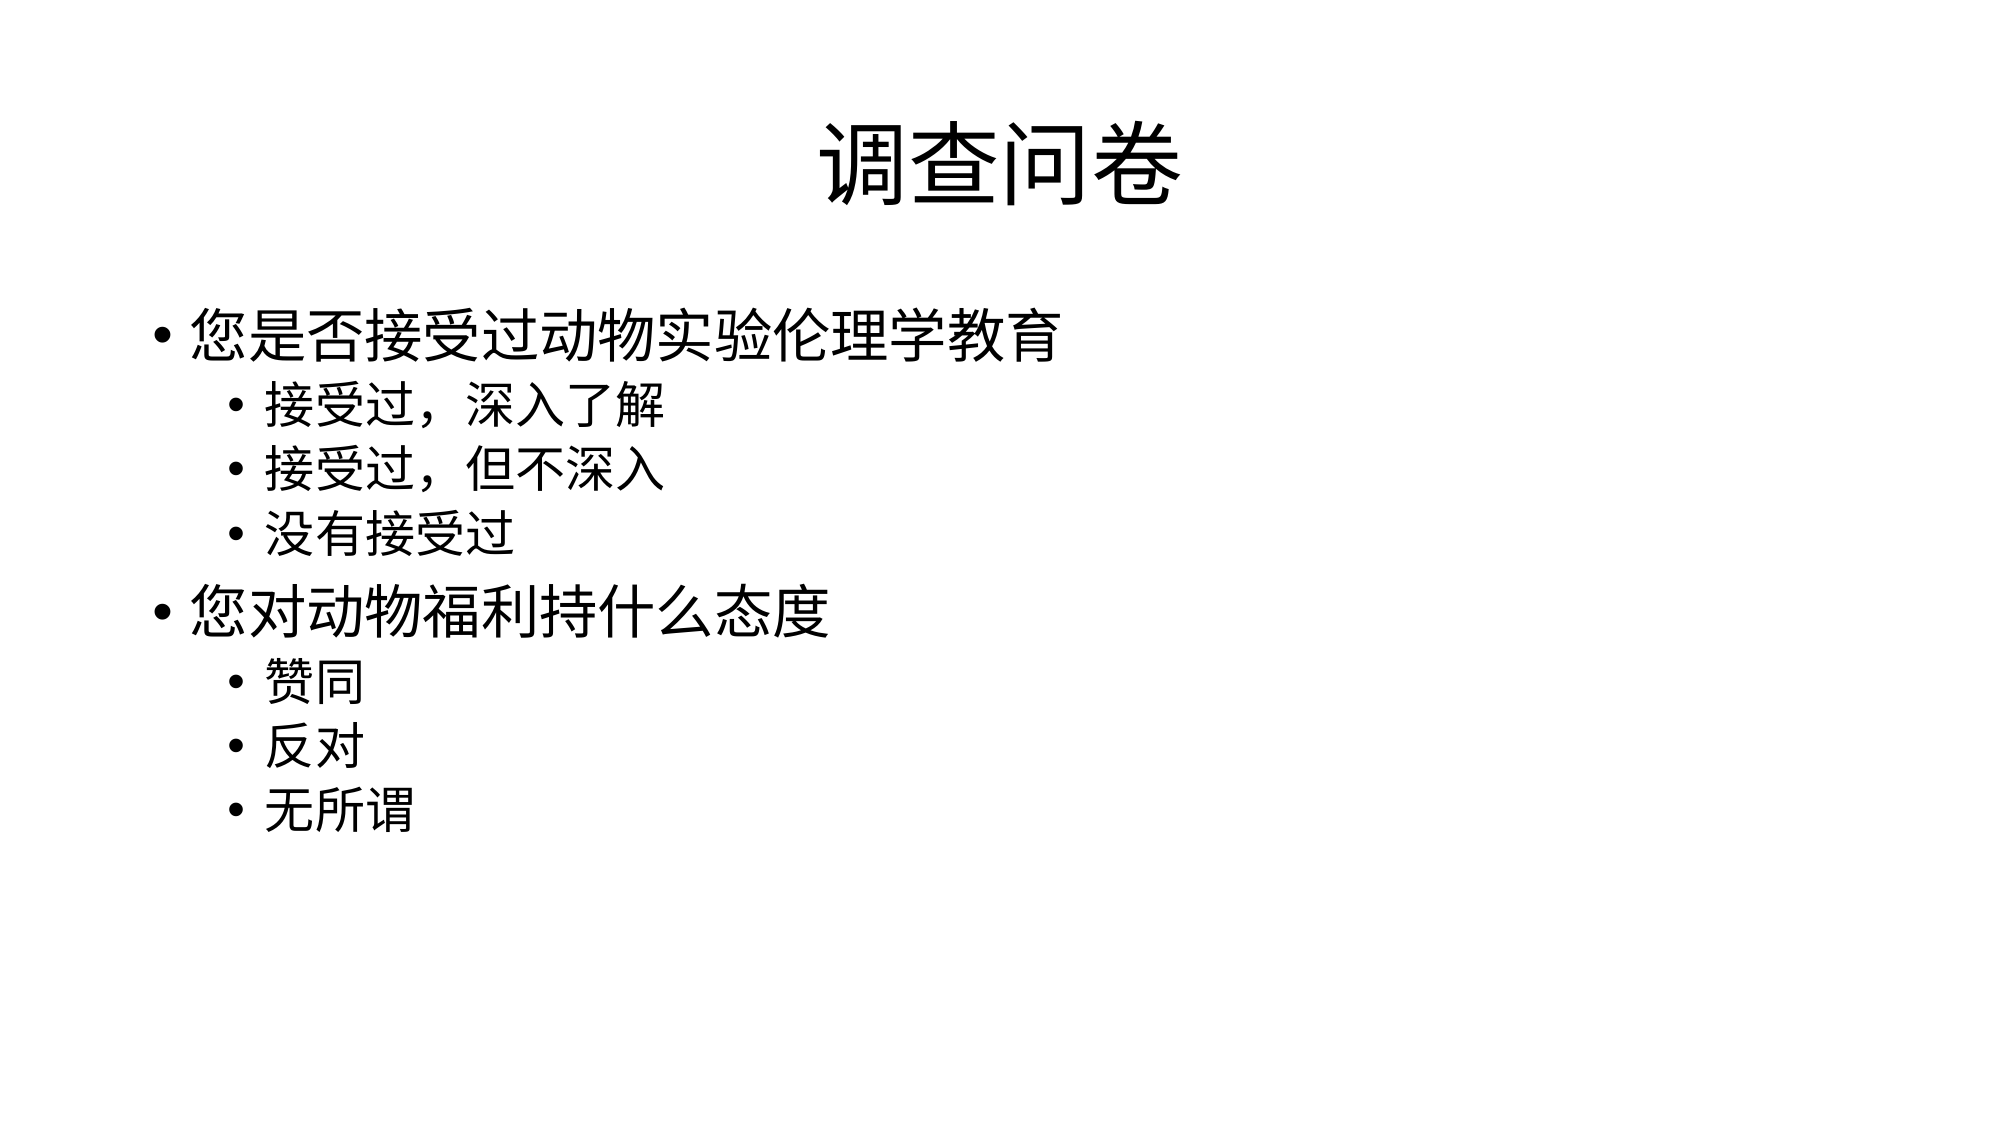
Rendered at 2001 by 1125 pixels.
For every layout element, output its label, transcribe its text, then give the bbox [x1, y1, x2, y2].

list 您是否接受过动物实验伦理学教育 接受过，深入了解 接受过，但不深入 没有接受过 您对动物福利持什么态度 赞同 反对 无所谓 [137, 299, 1863, 1014]
title 调查问卷 [137, 59, 1863, 278]
